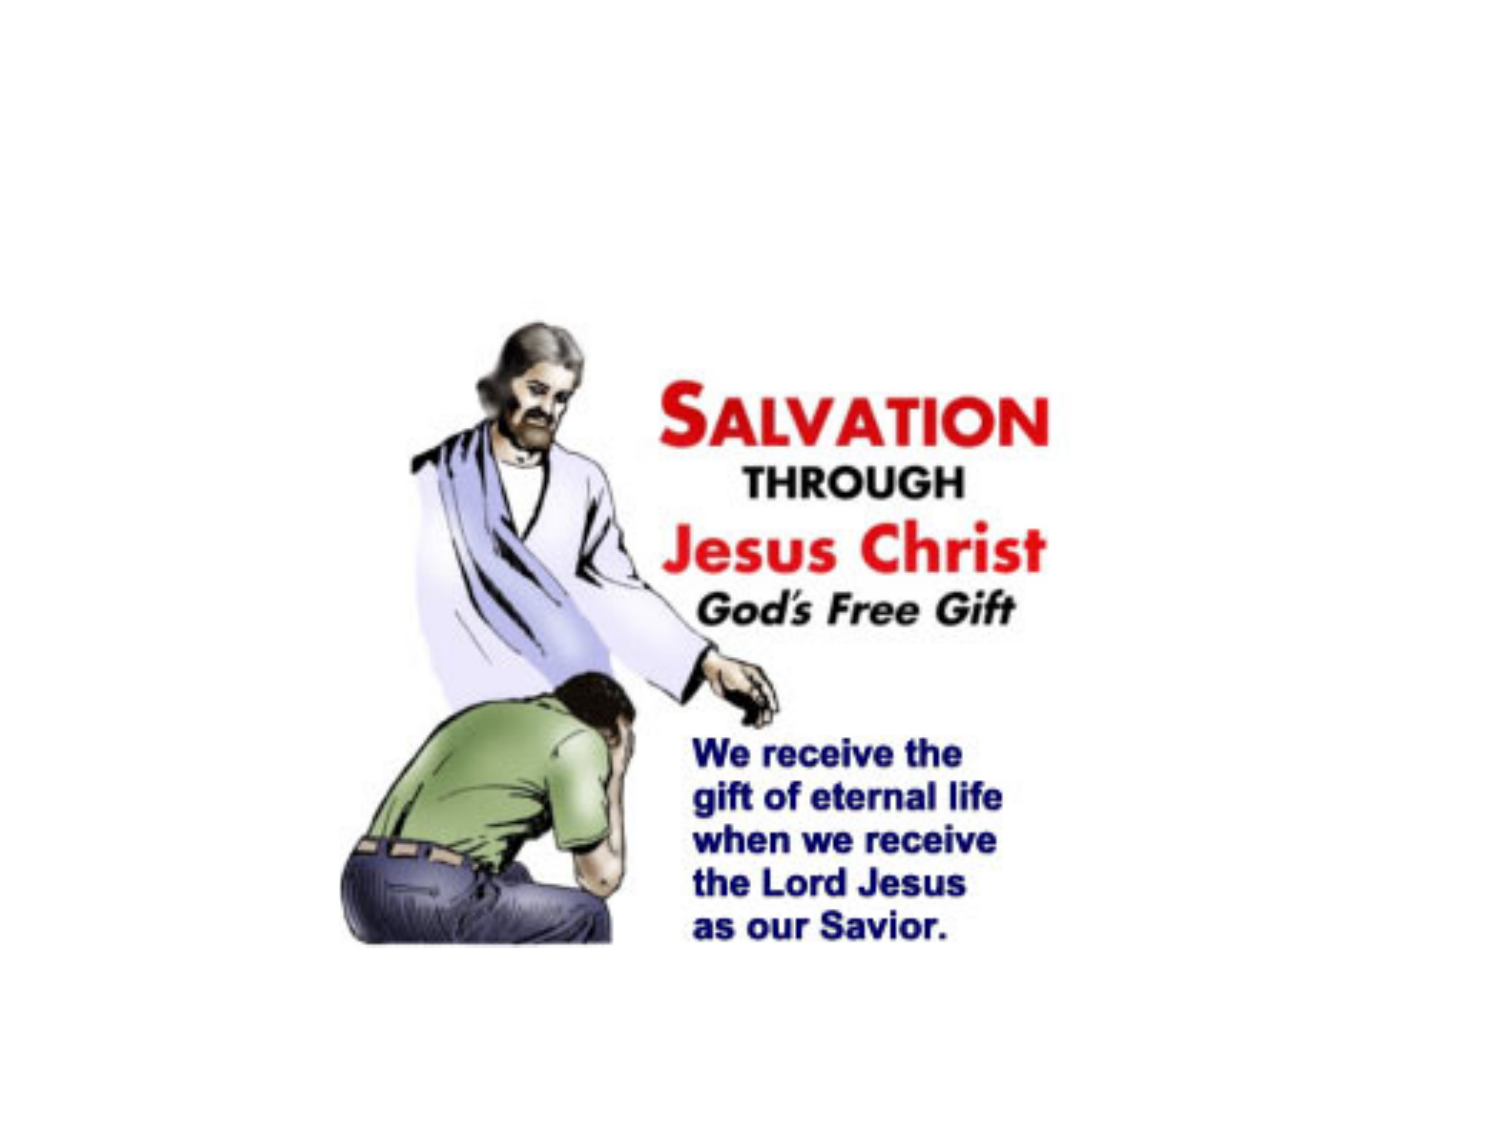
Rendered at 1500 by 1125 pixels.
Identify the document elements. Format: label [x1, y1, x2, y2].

picture [339, 301, 1083, 948]
